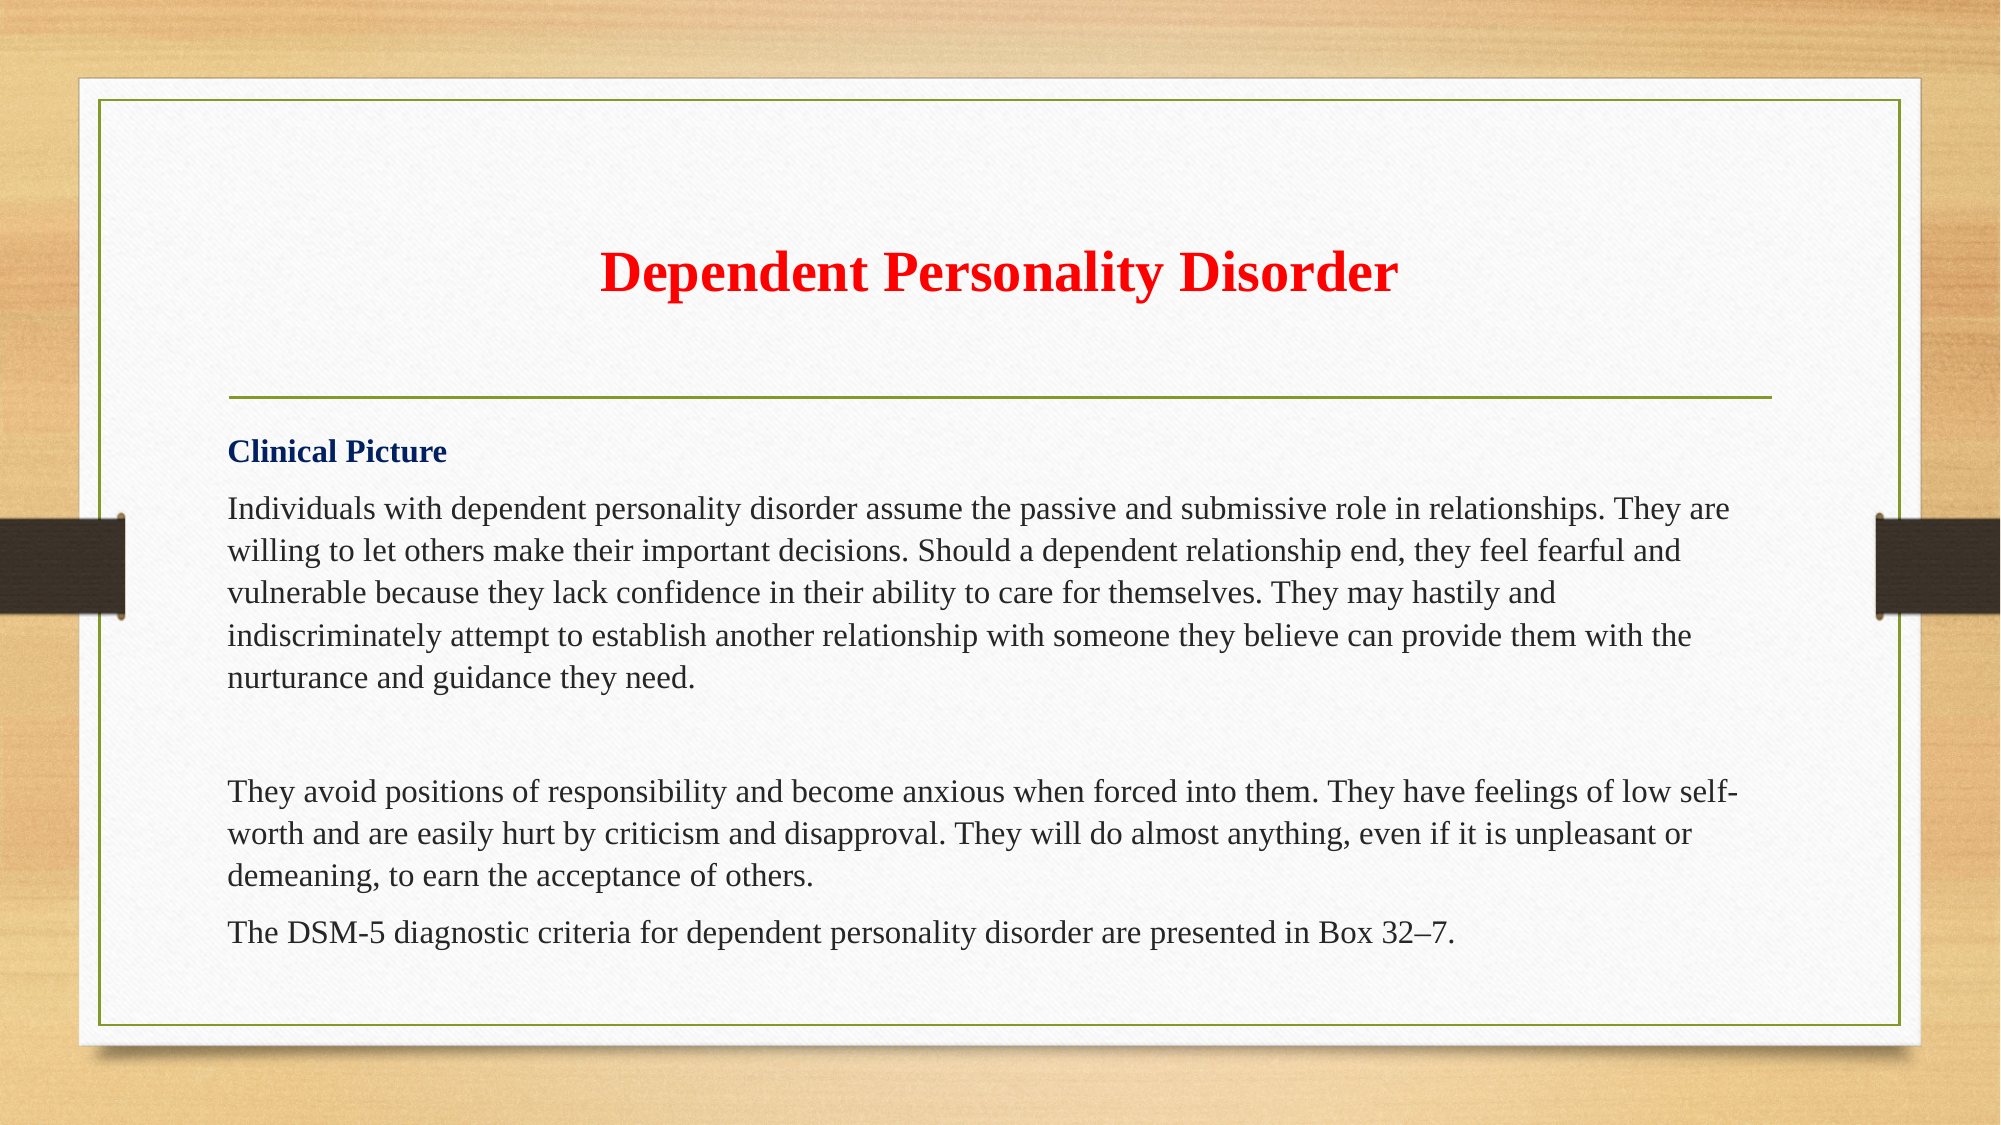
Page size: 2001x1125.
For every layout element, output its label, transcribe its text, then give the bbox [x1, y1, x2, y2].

list Clinical Picture Individuals with dependent personality disorder assume the passive and submissive role in relationships. They are willing to let others make their important decisions. Should a dependent relationship end, they feel fearful and vulnerable because they lack confidence in their ability to care for themselves. They may hastily and indiscriminately attempt to establish another relationship with someone they believe can provide them with the nurturance and guidance they need. They avoid positions of responsibility and become anxious when forced into them. They have feelings of low self-worth and are easily hurt by criticism and disapproval. They will do almost anything, even if it is unpleasant or demeaning, to earn the acceptance of others. The DSM-5 diagnostic criteria for dependent personality disorder are presented in Box 32–7. [212, 419, 1788, 964]
title Dependent Personality Disorder [212, 161, 1788, 375]
picture [0, 0, 2001, 1125]
